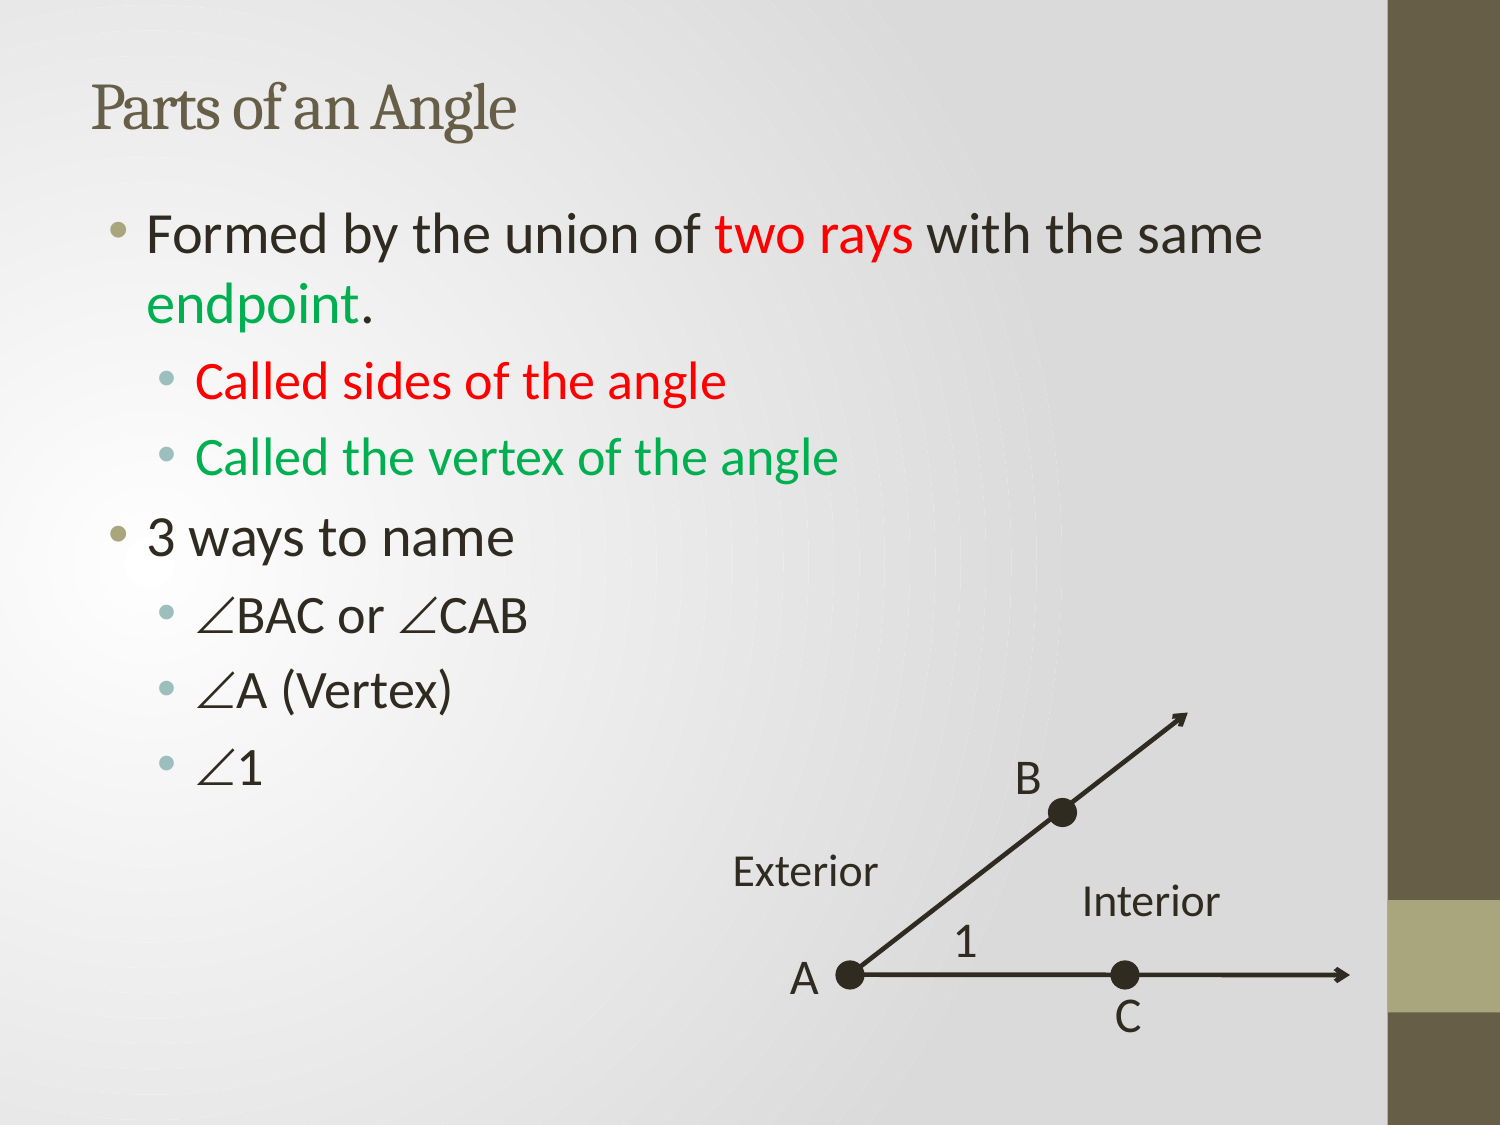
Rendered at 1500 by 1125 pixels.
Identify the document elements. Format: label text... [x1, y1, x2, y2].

list Formed by the union of two rays with the same endpoint. Called sides of the angle Called the vertex of the angle 3 ways to name BAC or CAB A (Vertex) 1 [75, 187, 1425, 1038]
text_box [672, 633, 1347, 1078]
title Parts of an Angle [75, 37, 1425, 168]
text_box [895, 738, 1327, 974]
